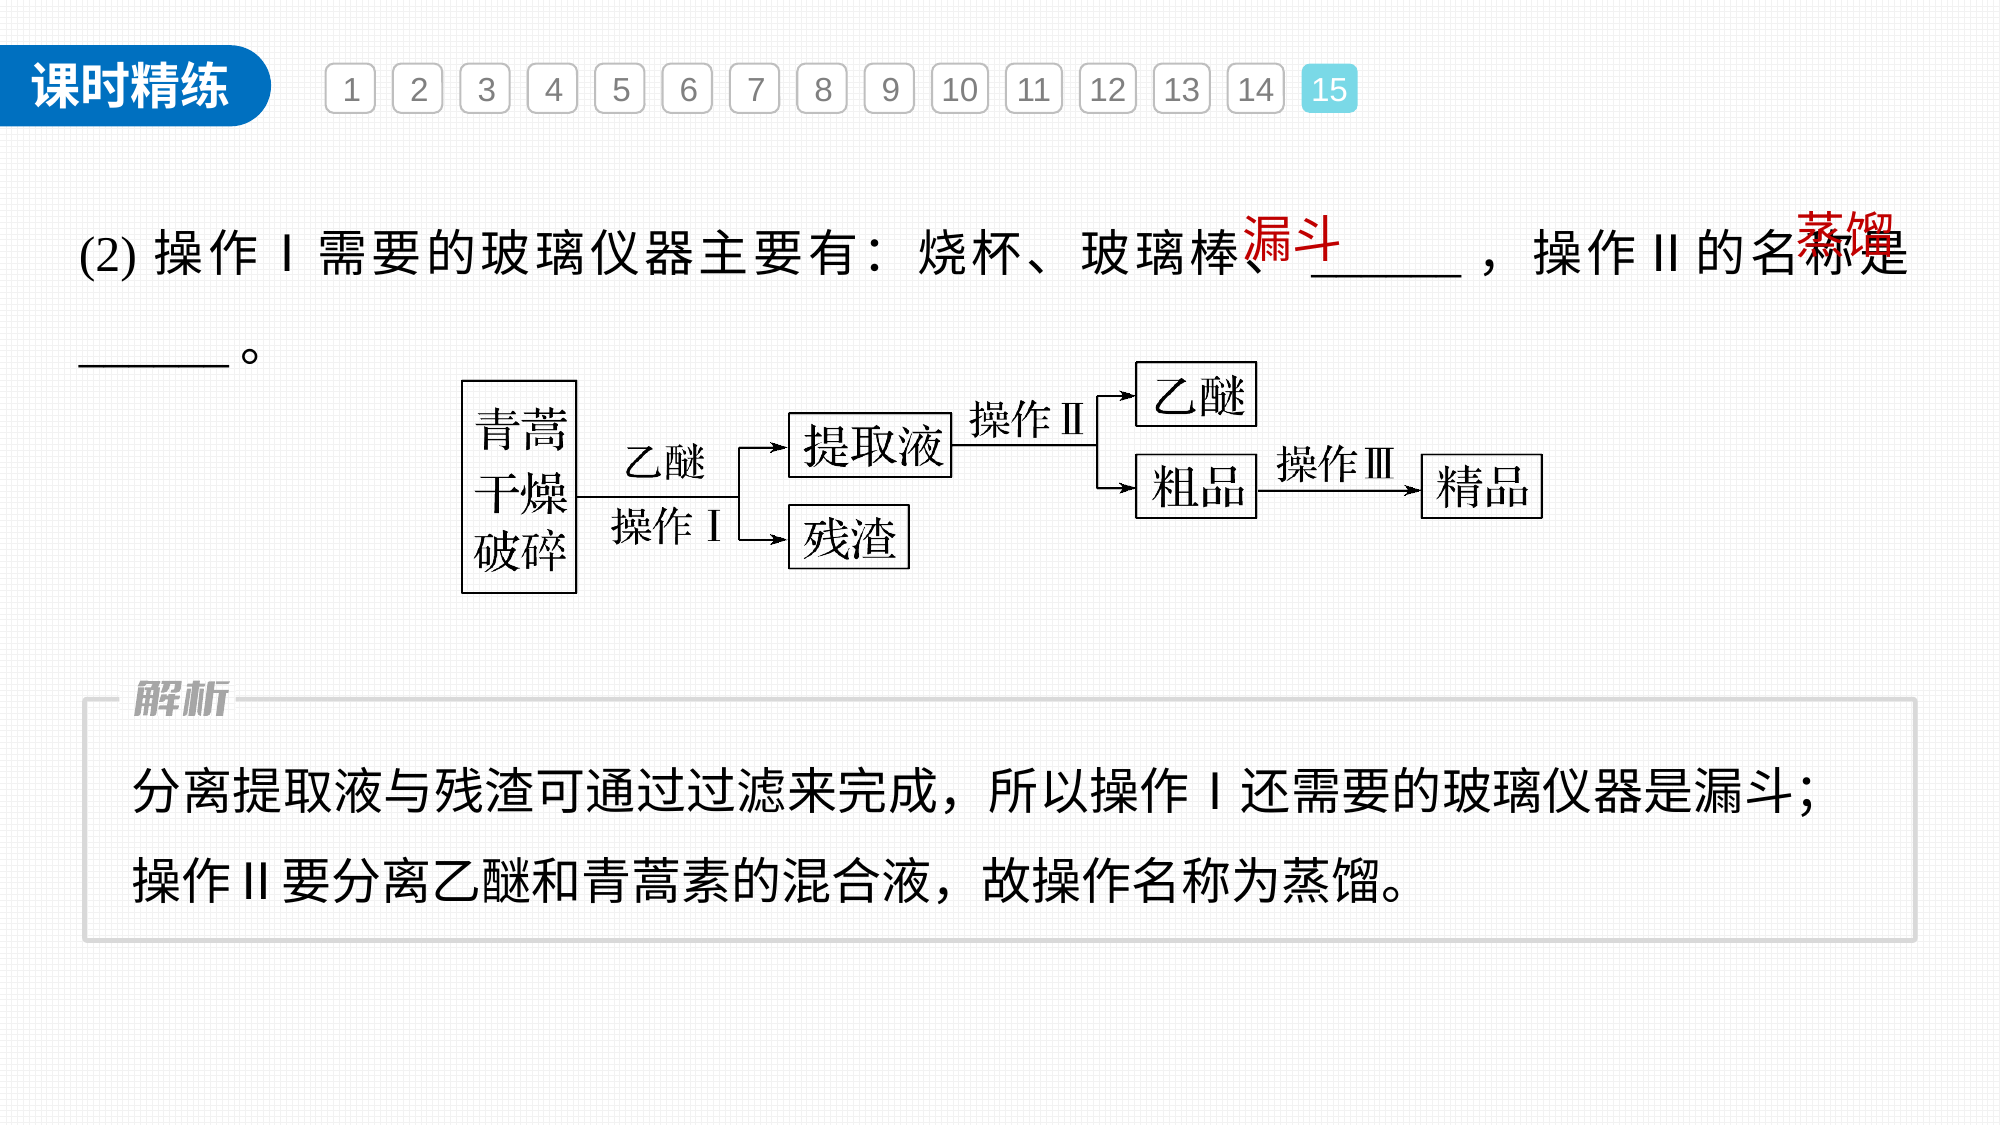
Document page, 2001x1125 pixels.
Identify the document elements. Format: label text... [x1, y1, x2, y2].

text_box 6 [661, 62, 713, 114]
text_box 蒸馏 [1780, 196, 1911, 271]
picture [451, 350, 1549, 598]
text_box 12 [1078, 62, 1138, 114]
text_box 14 [1226, 62, 1285, 114]
text_box 1 [324, 62, 376, 114]
text_box 3 [459, 62, 511, 114]
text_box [84, 680, 1916, 941]
text_box 4 [526, 62, 579, 114]
text_box (2)操作Ⅰ需要的玻璃仪器主要有：烧杯、玻璃棒、______，操作Ⅱ的名称是______。 [63, 184, 1936, 380]
text_box 7 [728, 62, 781, 114]
text_box 13 [1152, 62, 1211, 114]
text_box 2 [391, 62, 444, 114]
text_box 8 [796, 62, 848, 114]
text_box 5 [594, 62, 646, 114]
text_box 15 [1300, 62, 1359, 114]
text_box 9 [863, 62, 916, 114]
text_box 10 [930, 62, 990, 114]
text_box 漏斗 [1227, 199, 1358, 275]
text_box 11 [1004, 62, 1064, 114]
